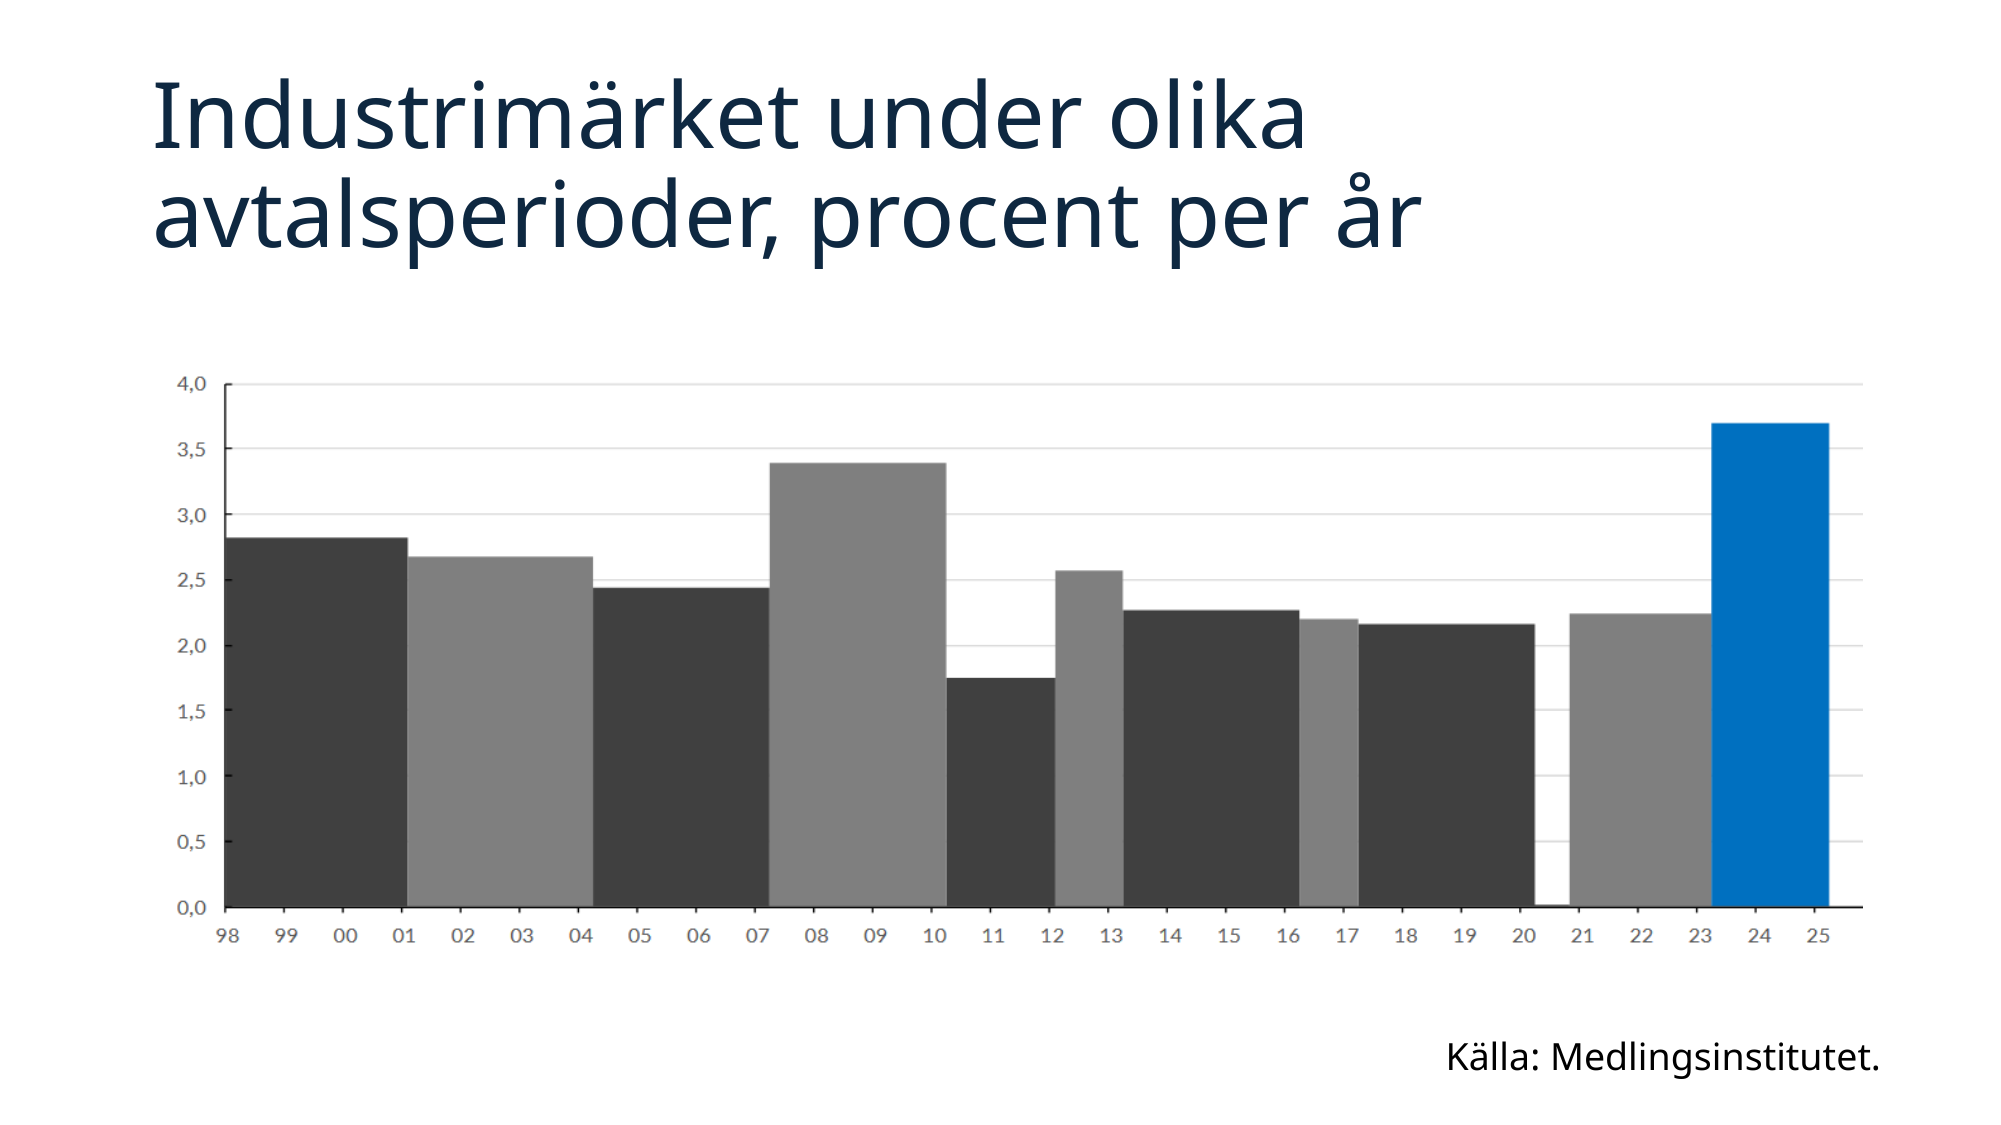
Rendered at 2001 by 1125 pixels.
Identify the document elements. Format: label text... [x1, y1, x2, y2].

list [136, 359, 1863, 954]
title Industrimärket under olika avtalsperioder, procent per år [137, 59, 1863, 278]
text_box Källa: Medlingsinstitutet. [1430, 1026, 1897, 1086]
